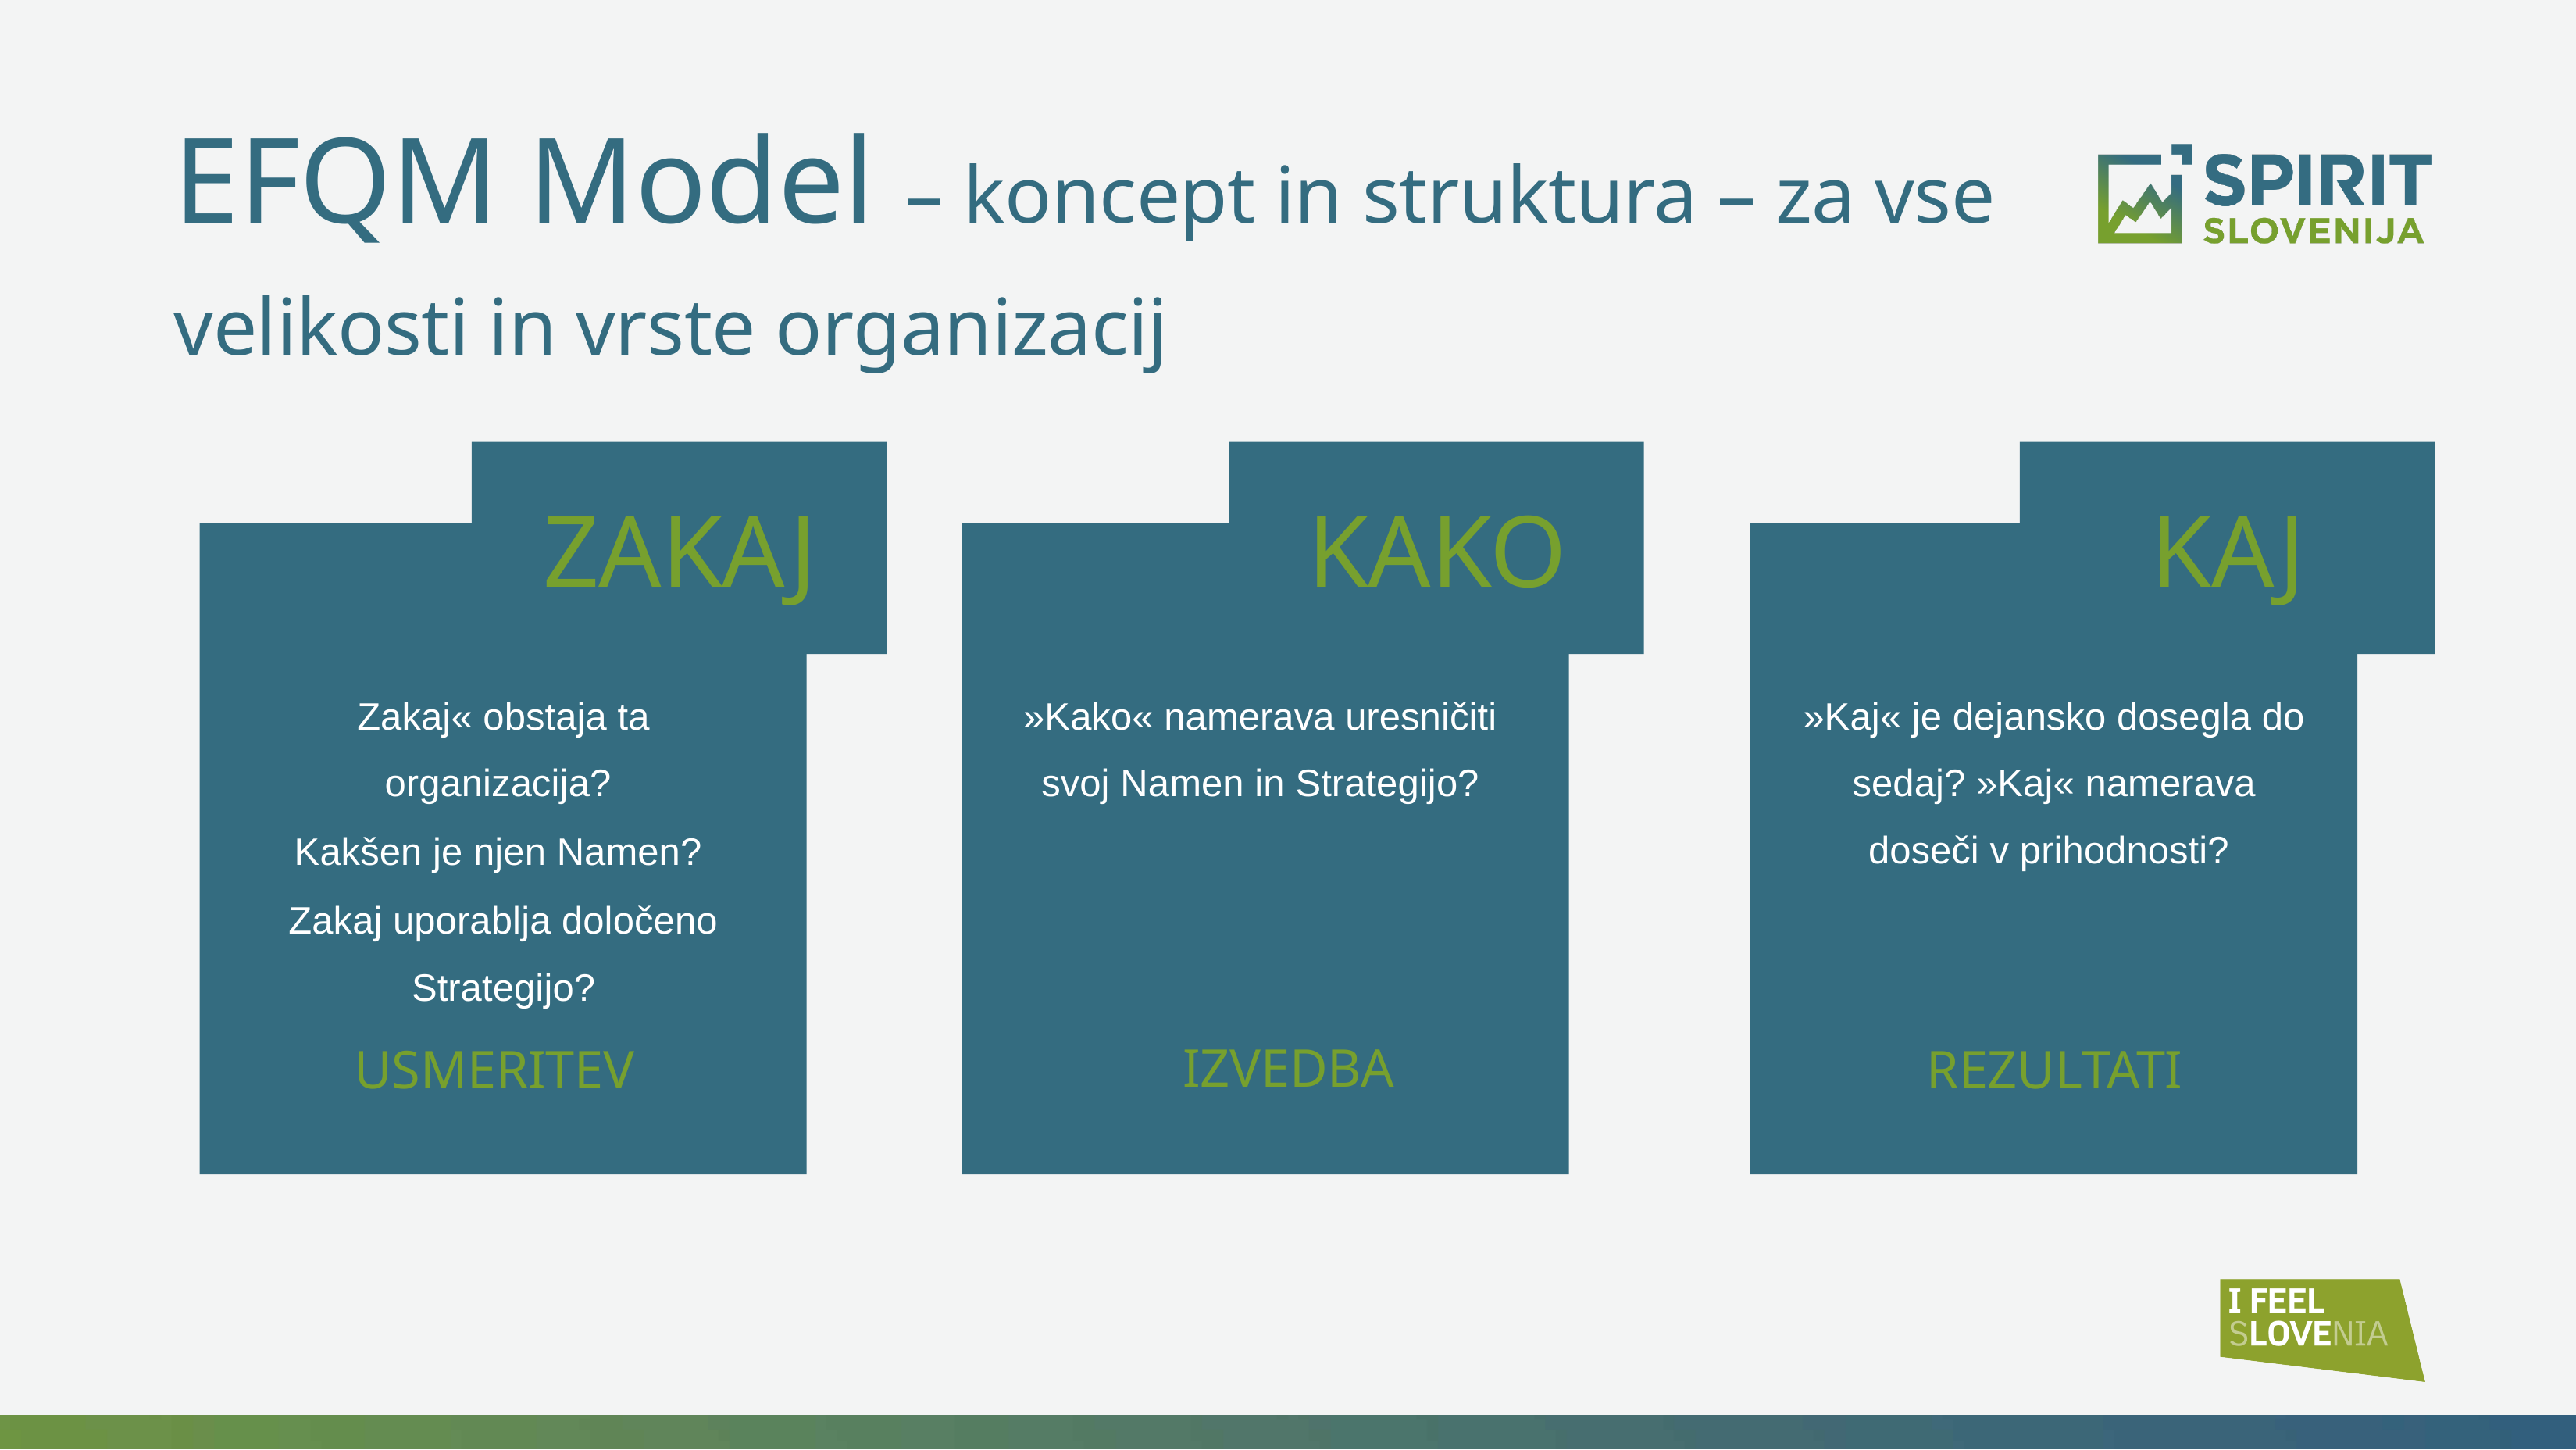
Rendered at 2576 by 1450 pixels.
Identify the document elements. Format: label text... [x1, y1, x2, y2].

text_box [199, 441, 2262, 1175]
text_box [2265, 441, 2435, 1175]
picture [2098, 144, 2432, 244]
picture [2220, 1279, 2425, 1382]
text_box EFQM Model – koncept in struktura – za vse velikosti in vrste organizacij [173, 101, 2020, 371]
picture [0, 1415, 2576, 1449]
